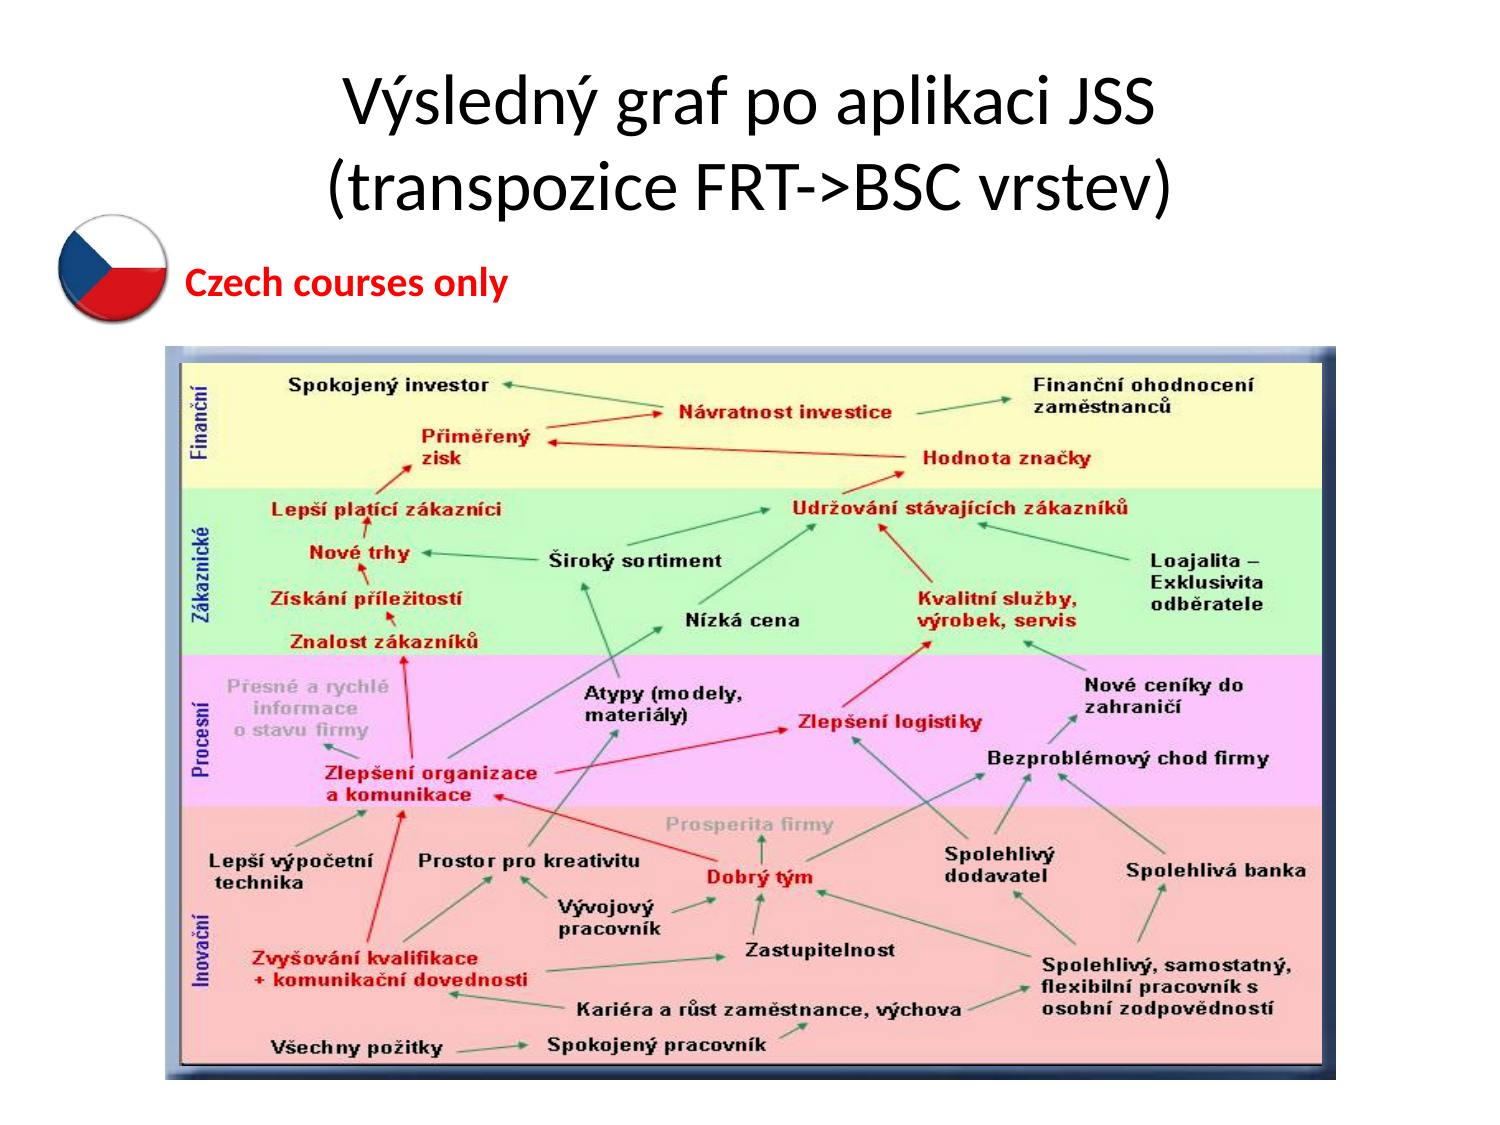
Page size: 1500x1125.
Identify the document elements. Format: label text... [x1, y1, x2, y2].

picture [52, 207, 172, 327]
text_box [165, 346, 1336, 1080]
title Výsledný graf po aplikaci JSS (transpozice FRT->BSC vrstev) [75, 45, 1425, 233]
text_box Czech courses only [176, 247, 524, 313]
